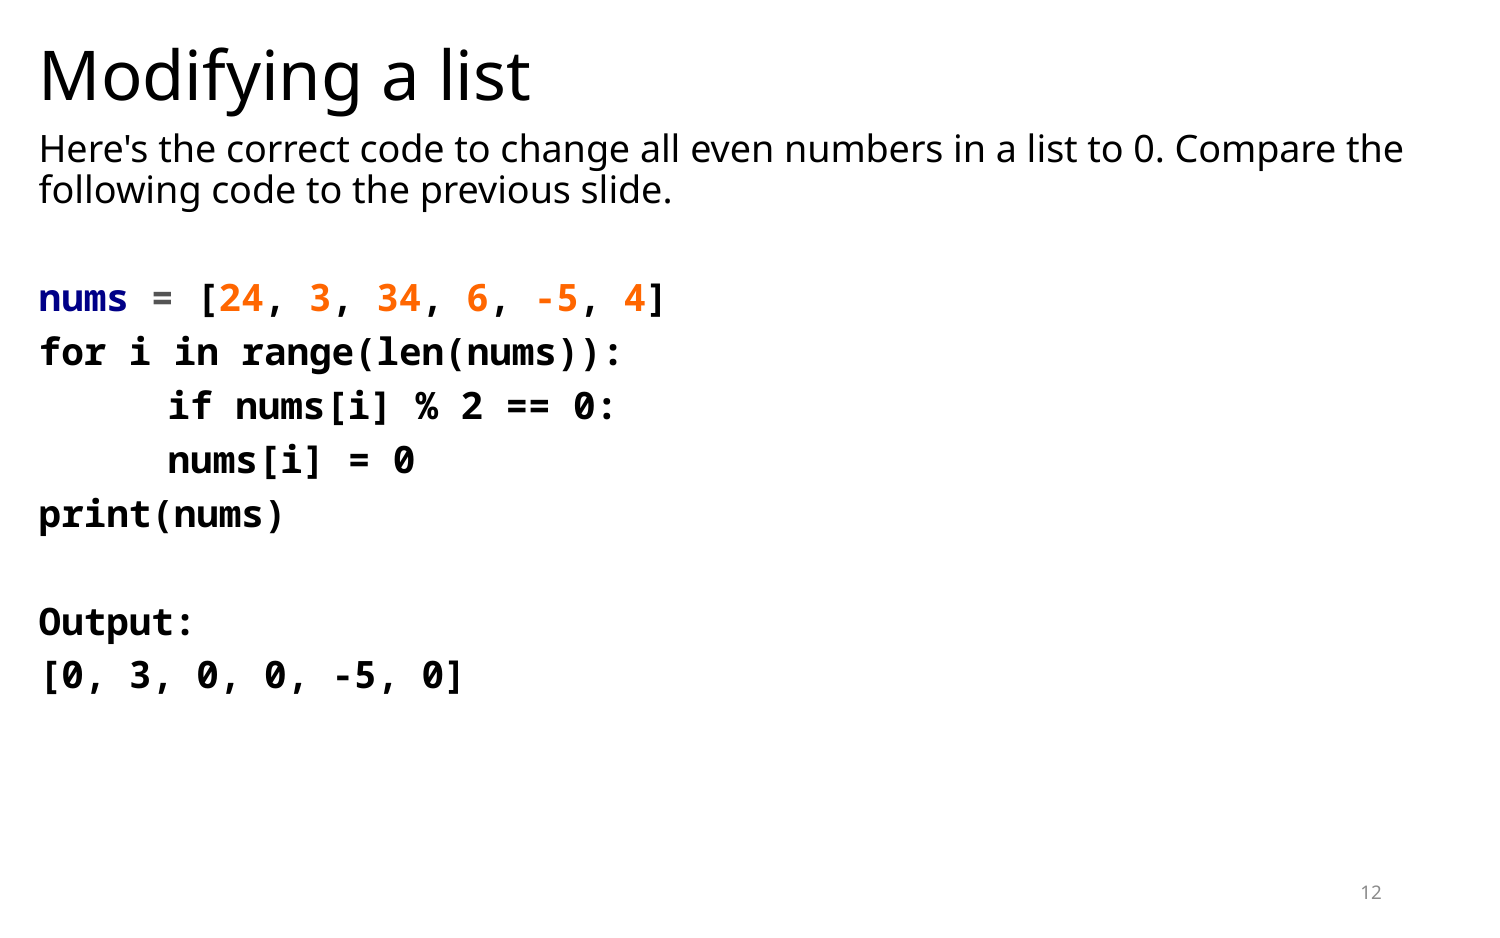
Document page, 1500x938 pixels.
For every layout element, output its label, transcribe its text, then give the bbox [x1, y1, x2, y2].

slide_number 12 [1059, 868, 1397, 919]
list Here's the correct code to change all even numbers in a list to 0. Compare the following code to the previous slide. nums = [24, 3, 34, 6, -5, 4] for i in range(len(nums)): if nums[i] % 2 == 0: nums[i] = 0 print(nums) Output: [0, 3, 0, 0, -5, 0] [23, 122, 1500, 926]
title Modifying a list [23, 21, 1181, 122]
